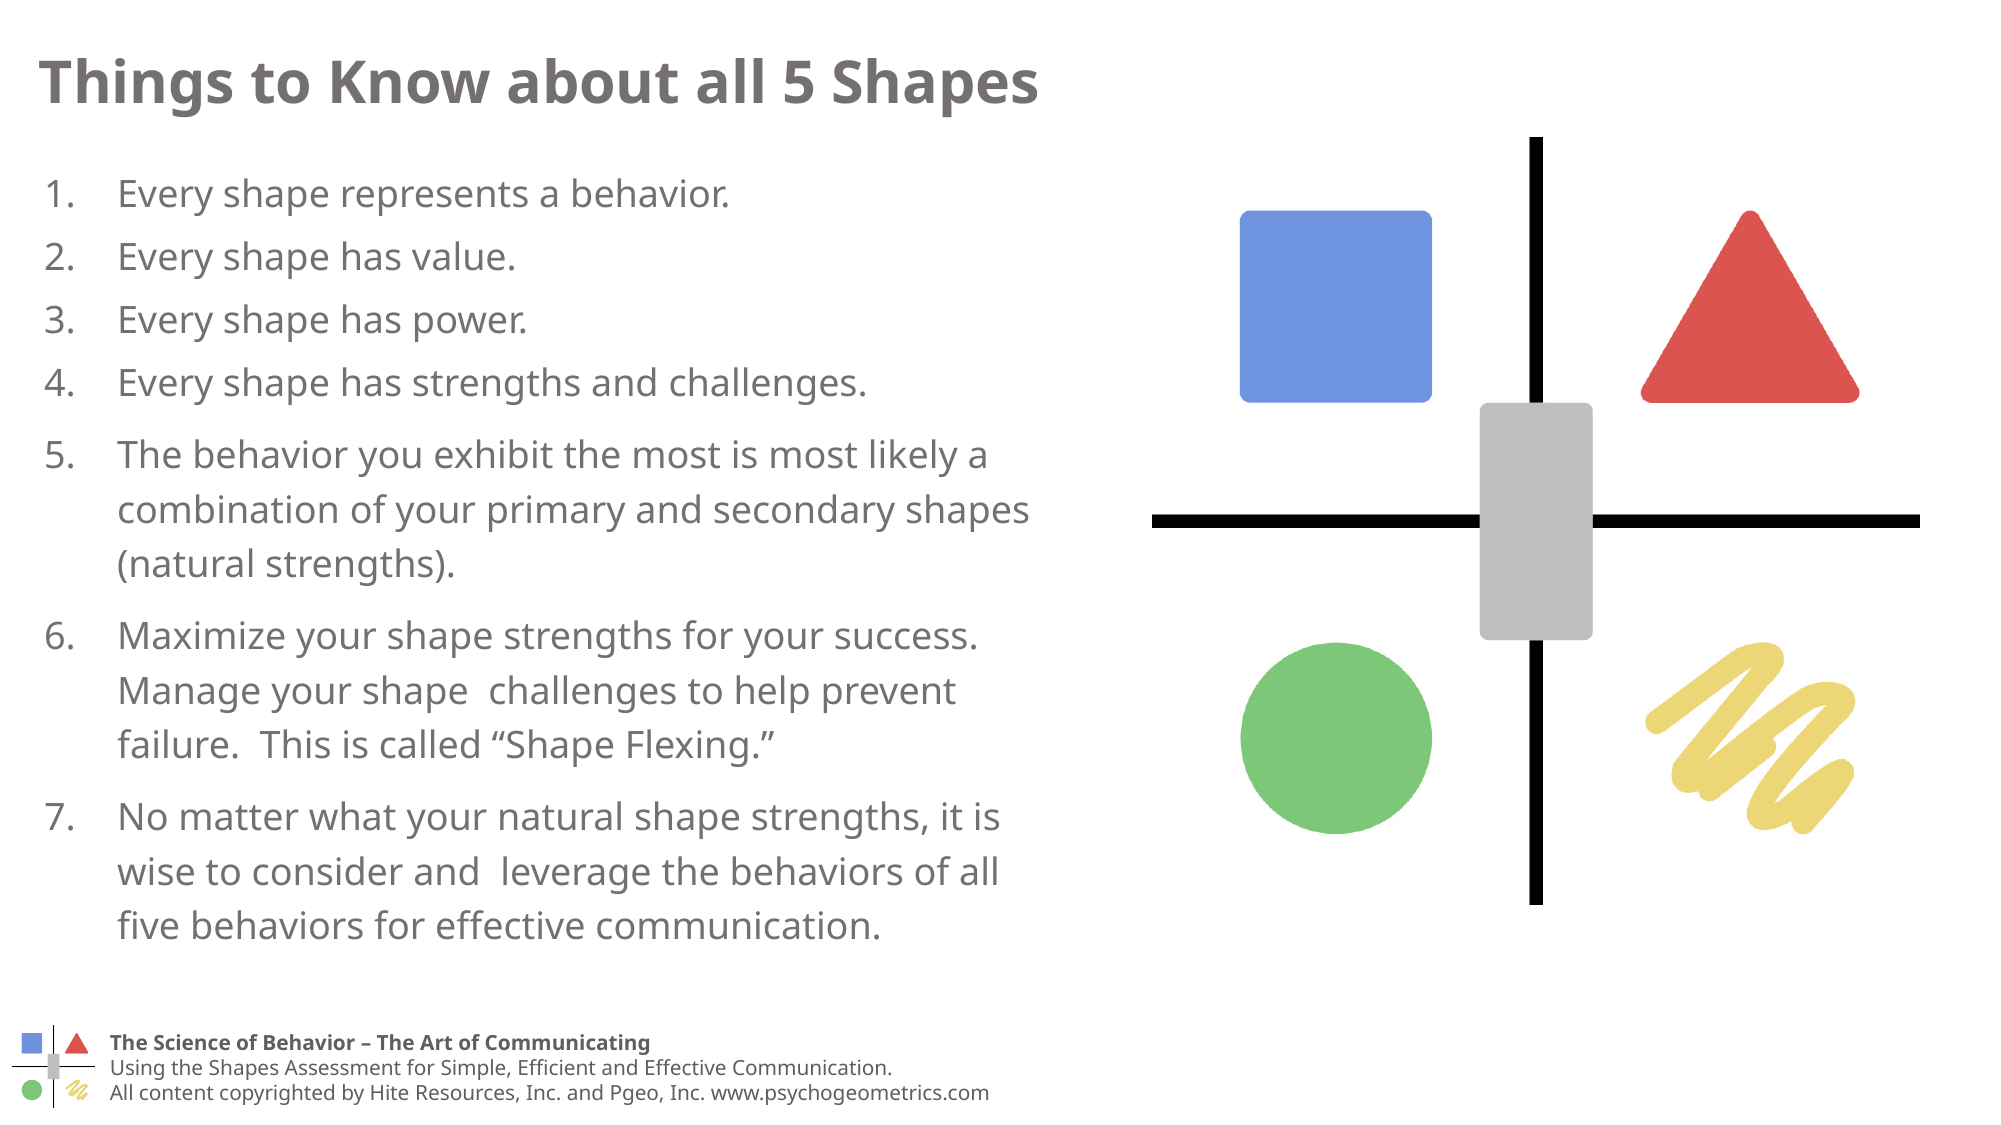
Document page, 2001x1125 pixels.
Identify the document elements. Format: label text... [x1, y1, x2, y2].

picture [1152, 137, 1920, 905]
text_box Things to Know about all 5 Shapes Every shape represents a behavior. Every shape has value. Every shape has power. Every shape has strengths and challenges. The behavior you exhibit the most is most likely a combination of your primary and secondary shapes (natural strengths). Maximize your shape strengths for your success. Manage your shape challenges to help prevent failure. This is called “Shape Flexing.” No matter what your natural shape strengths, it is wise to consider and leverage the behaviors of all five behaviors for effective communication. [23, 45, 1081, 966]
picture [12, 1025, 95, 1108]
